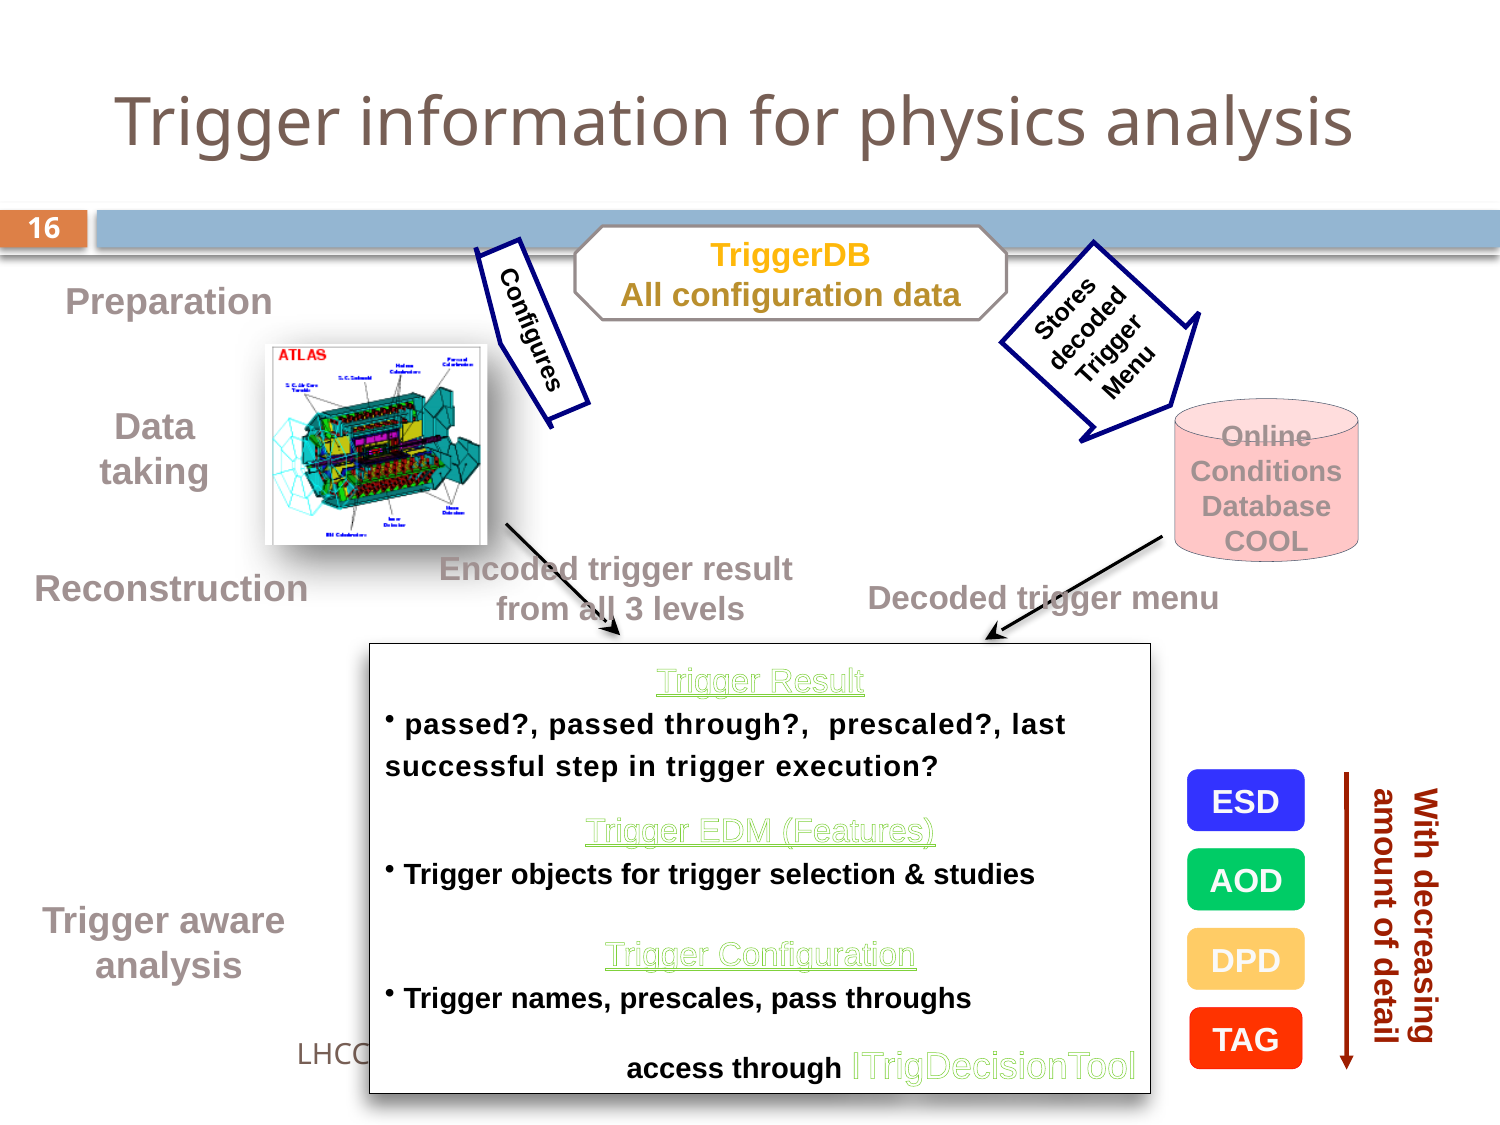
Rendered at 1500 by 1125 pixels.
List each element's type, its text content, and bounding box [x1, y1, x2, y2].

text_box Configures [475, 239, 589, 429]
slide_number 16 [0, 208, 88, 249]
text_box Trigger aware analysis [27, 888, 311, 994]
text_box [1000, 624, 1015, 632]
text_box [985, 624, 1009, 640]
text_box Online Conditions Database COOL [1174, 398, 1359, 562]
text_box DPD [1187, 928, 1305, 990]
text_box ESD [1187, 769, 1305, 831]
text_box AOD [1187, 848, 1305, 911]
text_box [1340, 772, 1353, 1070]
text_box Reconstruction [19, 556, 325, 617]
picture [264, 344, 488, 546]
text_box Trigger Result passed?, passed through?, prescaled?, last successful step in trigger execution? Trigger EDM (Features) Trigger objects for trigger selection & studies Trigger Configuration Trigger names, prescales, pass throughs access through ITrigDecisionTool [369, 643, 1151, 1094]
text_box TriggerDB All configuration data [573, 224, 1009, 322]
text_box Data taking [84, 394, 225, 500]
text_box Stores decoded Trigger Menu [1001, 242, 1200, 442]
text_box TAG [1189, 1007, 1303, 1069]
text_box Decoded trigger menu [852, 568, 1235, 624]
text_box [1104, 534, 1164, 568]
text_box Preparation [50, 269, 289, 330]
text_box With decreasing amount of detail [1360, 773, 1456, 1060]
footer LHCC Referee Meeting with ATLAS – 7th July 2009 [99, 1024, 990, 1085]
text_box Encoded trigger result from all 3 levels [423, 540, 809, 635]
title Trigger information for physics analysis [99, 37, 1438, 200]
